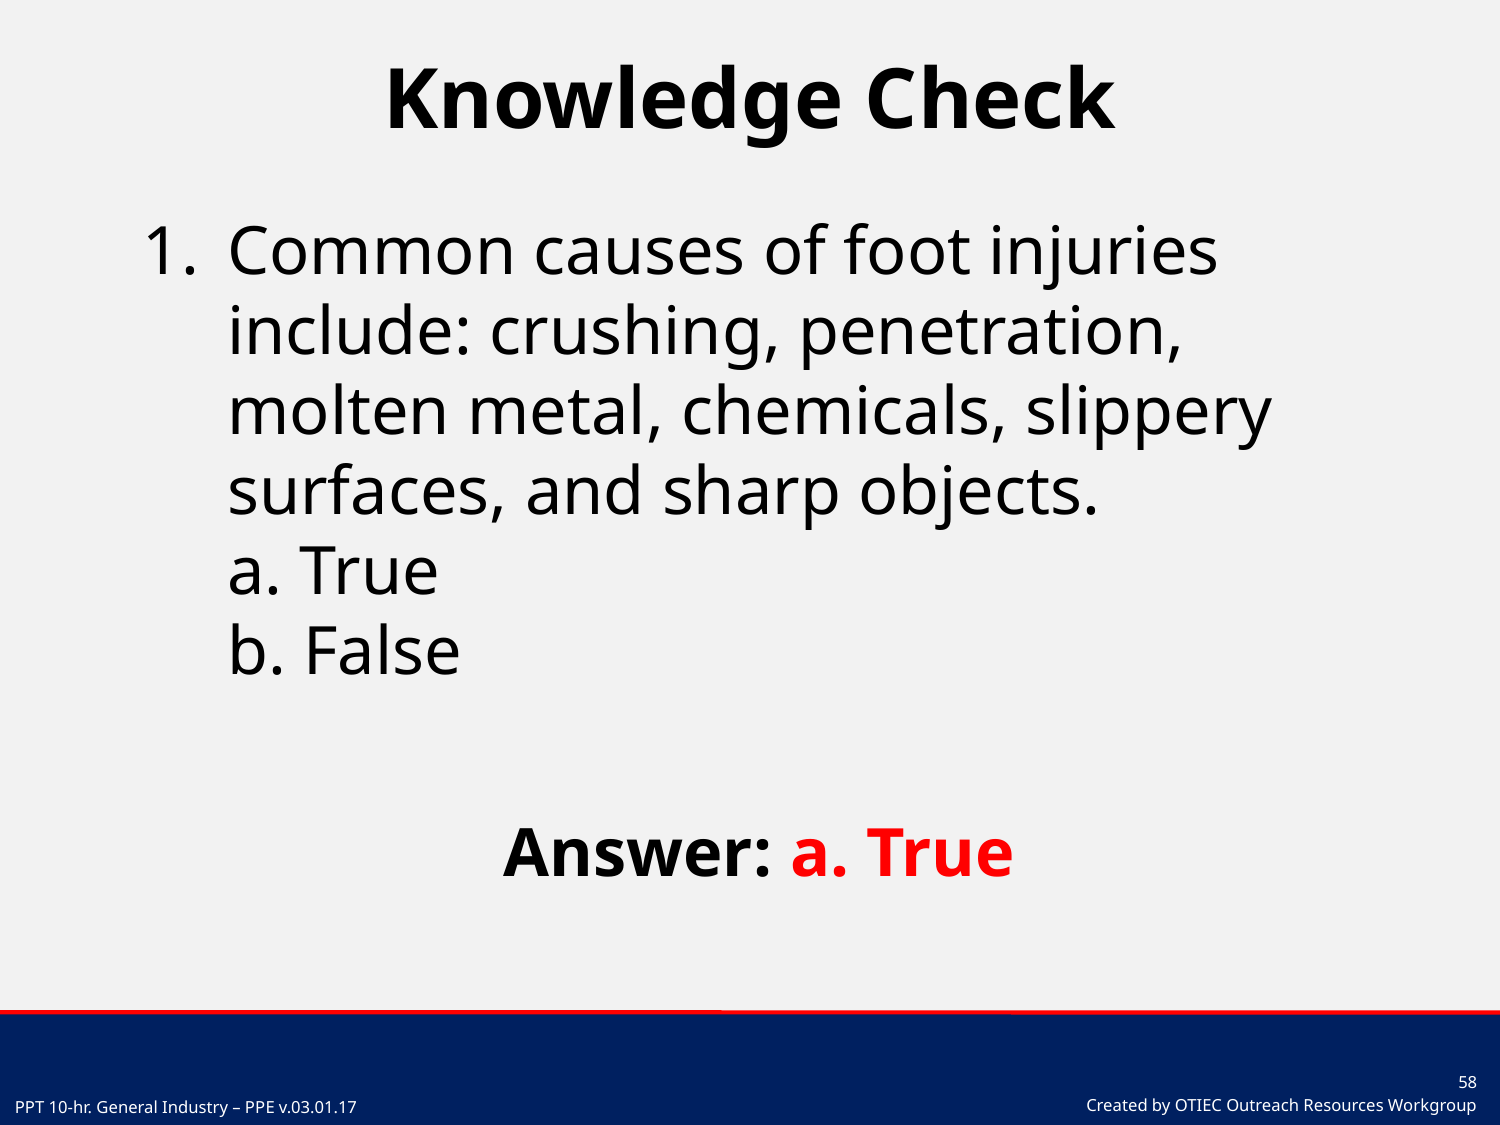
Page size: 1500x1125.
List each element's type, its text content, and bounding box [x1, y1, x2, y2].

title Knowledge Check [75, 37, 1425, 225]
text_box Answer: a. True [287, 802, 1213, 939]
list Common causes of foot injuries include: crushing, penetration, molten metal, chemicals, slippery surfaces, and sharp objects. a. True b. False [99, 225, 1425, 758]
